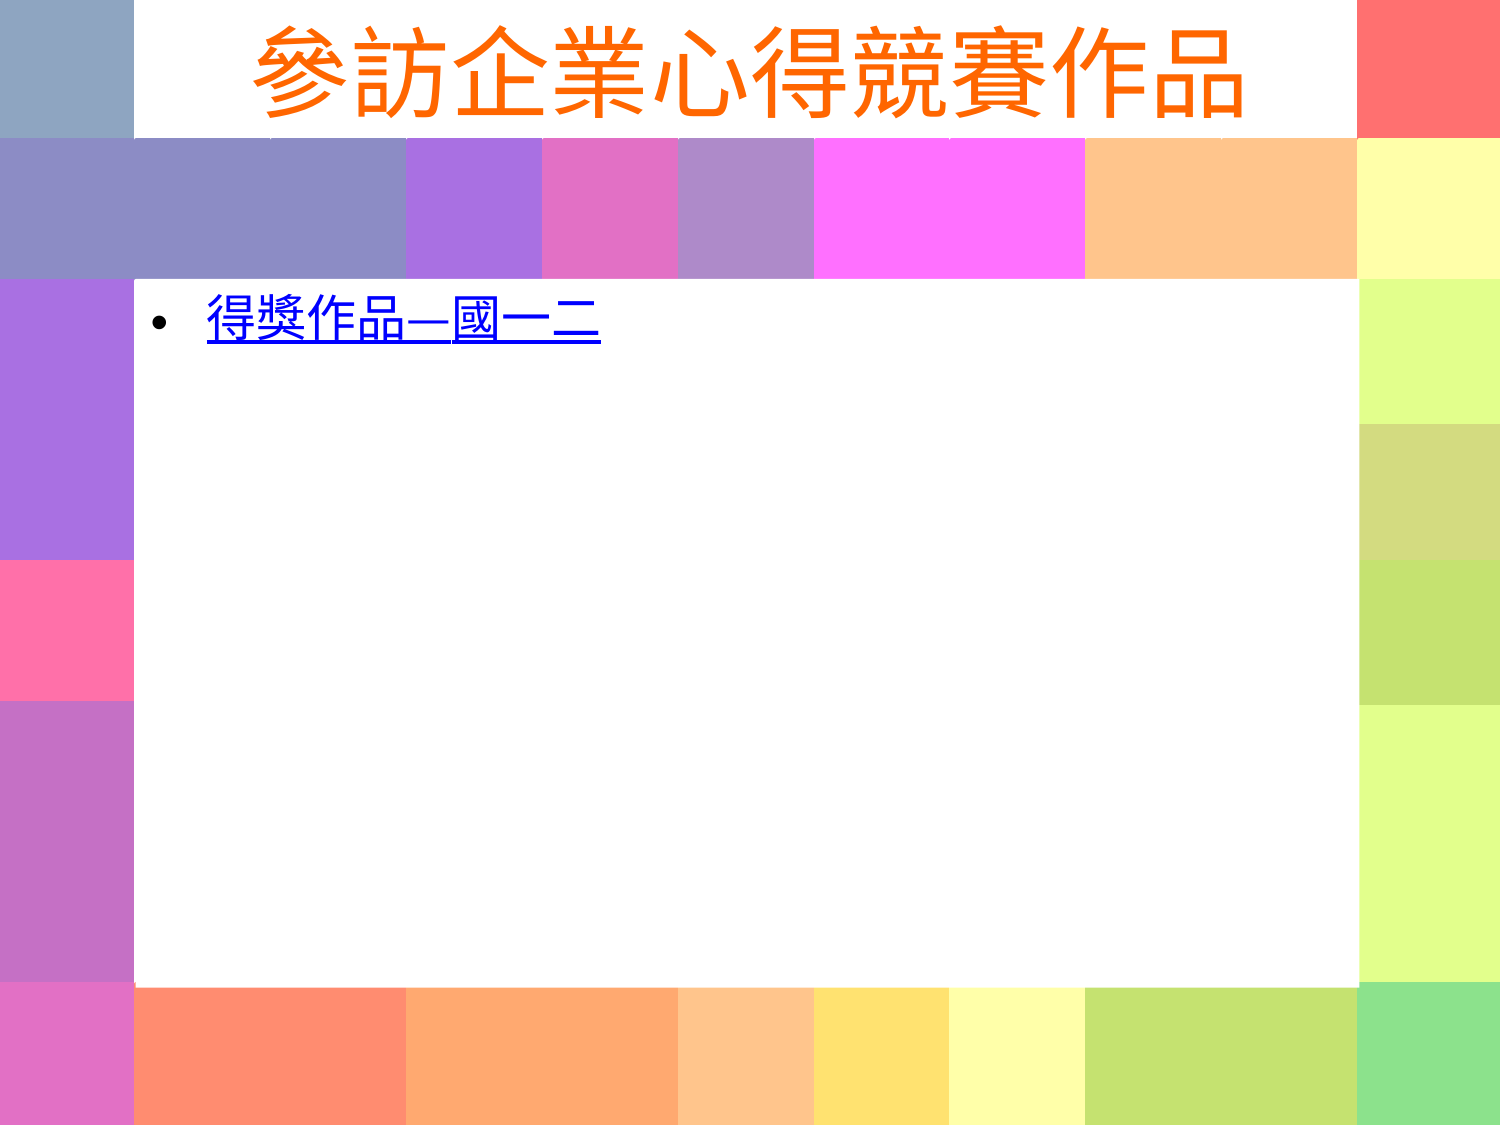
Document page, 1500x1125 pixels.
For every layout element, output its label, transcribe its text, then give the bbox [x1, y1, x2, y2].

title 參訪企業心得競賽作品 [135, 0, 1365, 141]
list 得獎作品—國一二 [135, 278, 1360, 988]
